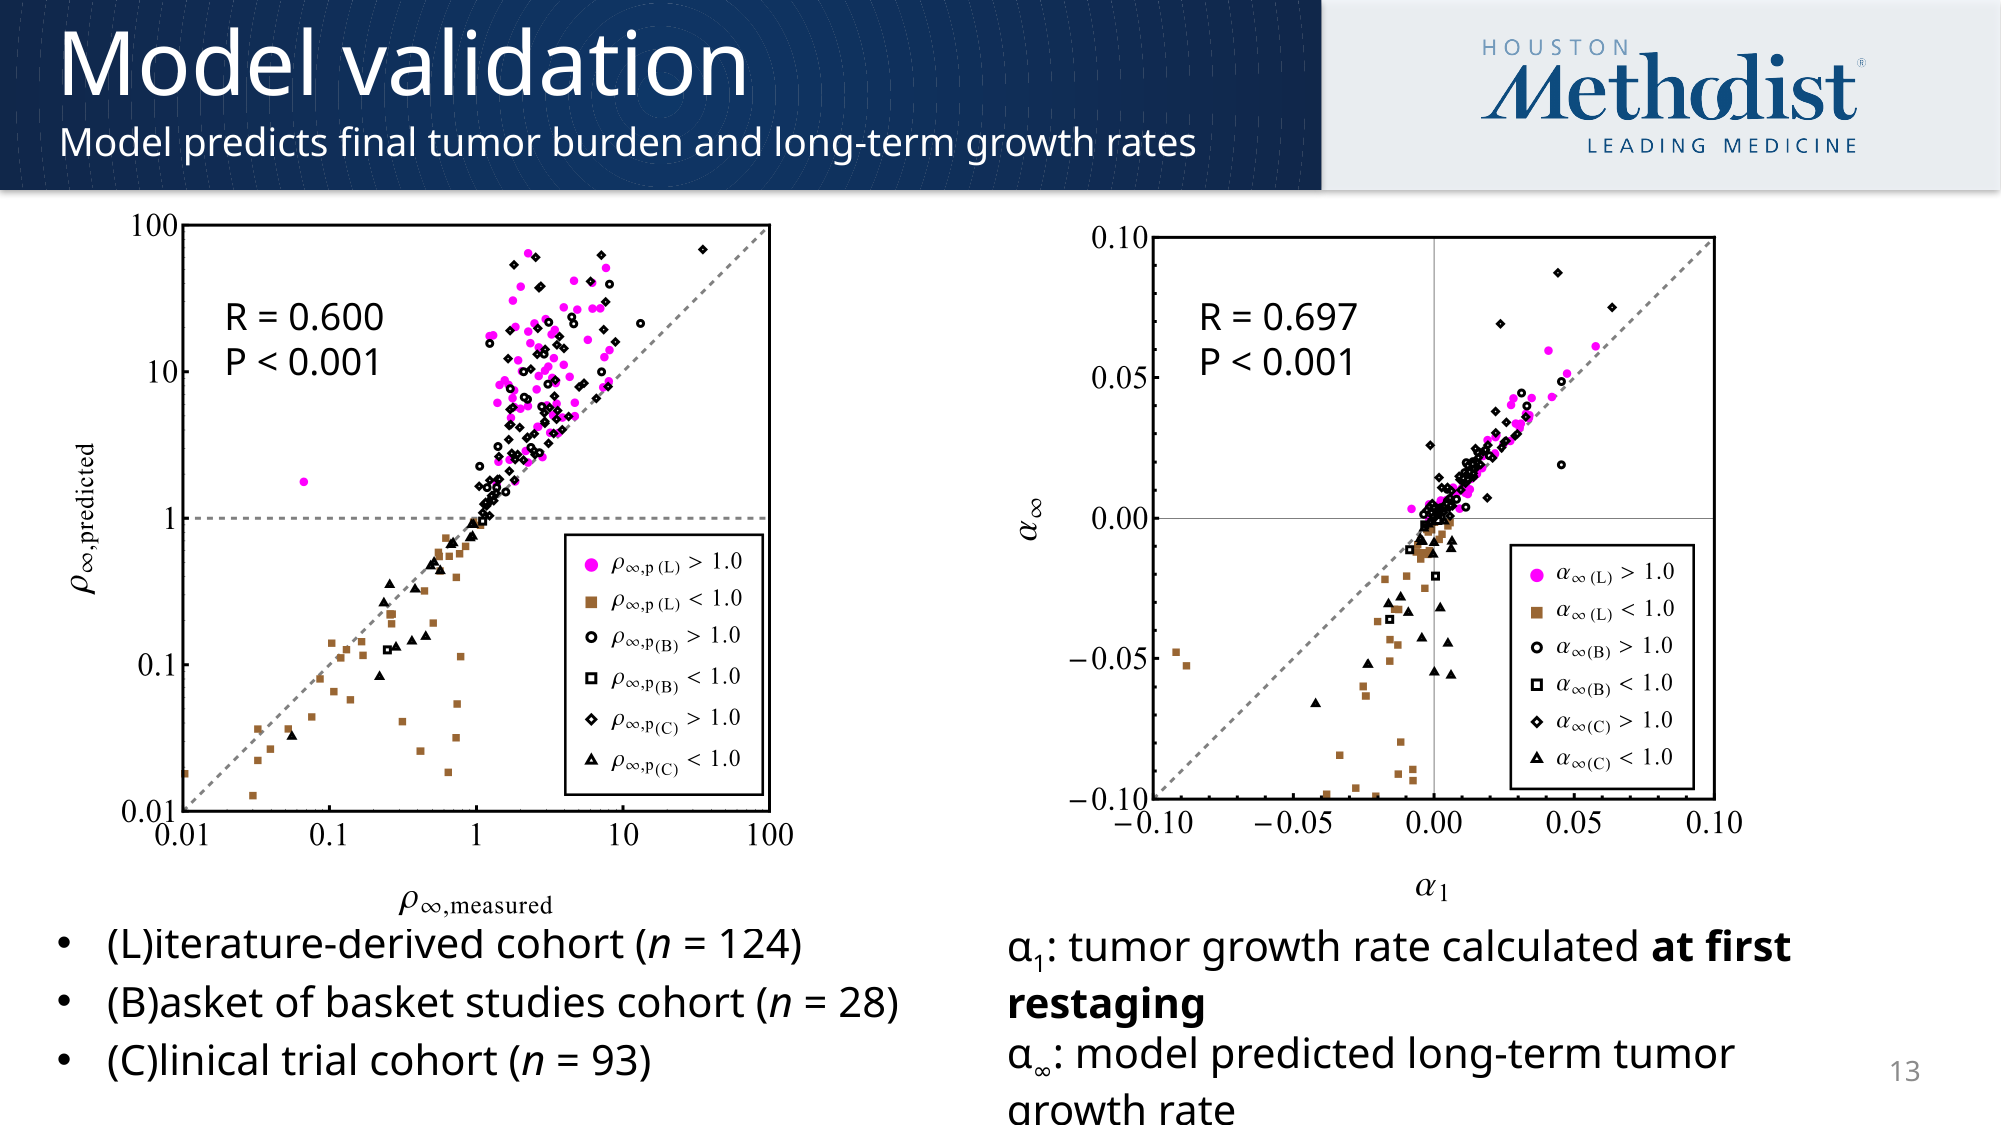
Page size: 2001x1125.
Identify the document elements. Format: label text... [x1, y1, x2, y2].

picture [991, 217, 1743, 917]
picture [1481, 39, 1866, 153]
title Model validation [42, 10, 1282, 121]
list (L)iterature-derived cohort (n = 124) (B)asket of basket studies cohort (n = 28) (C)linical trial cohort (n = 93) [42, 909, 916, 1103]
slide_number 13 [1900, 1042, 1936, 1103]
list Model predicts final tumor burden and long-term growth rates [43, 111, 1283, 172]
text_box α1: tumor growth rate calculated at first restaging α∞: model predicted long-term tumor growth rate [992, 912, 1900, 1125]
picture [43, 204, 795, 929]
